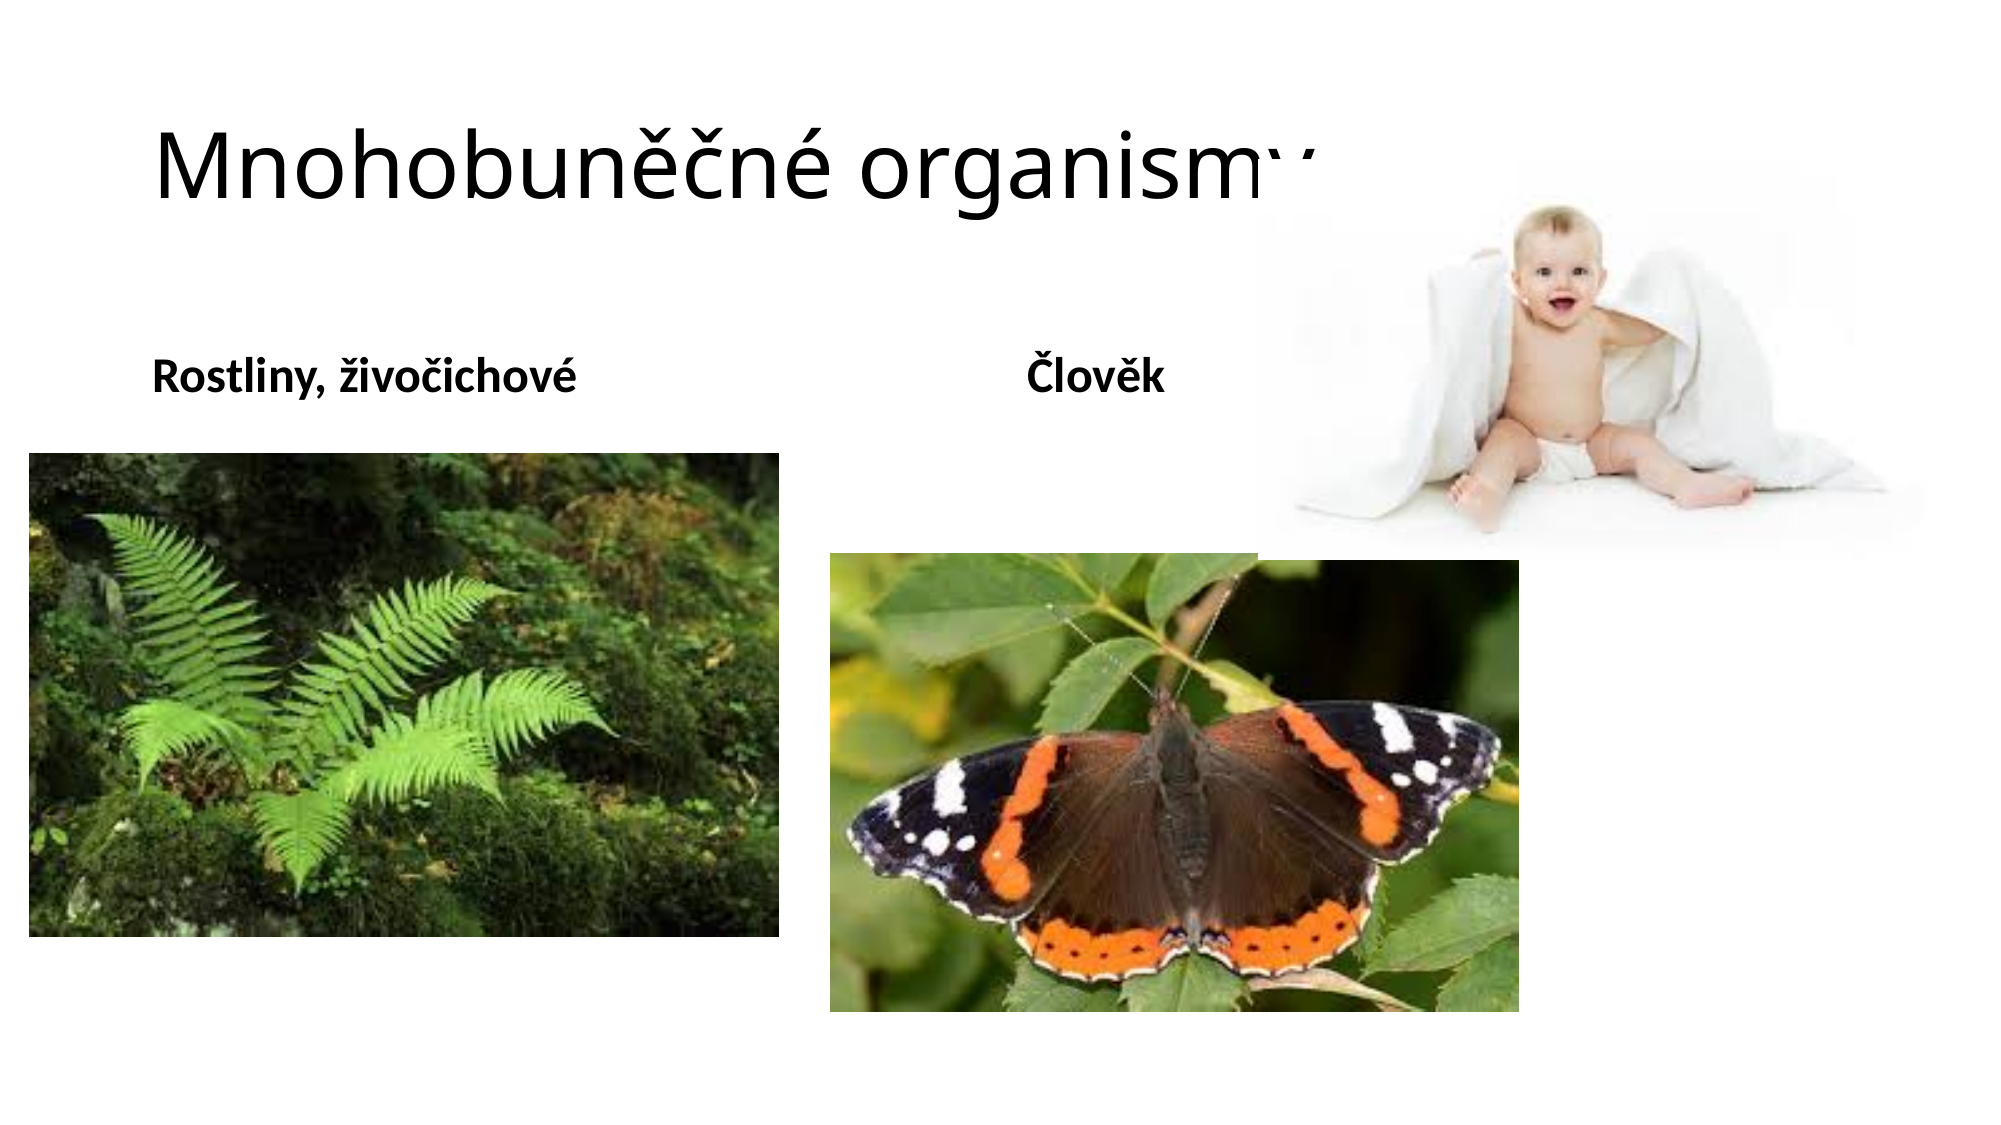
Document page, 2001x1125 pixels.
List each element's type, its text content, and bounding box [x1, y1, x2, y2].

list Rostliny, živočichové [137, 275, 984, 411]
title Mnohobuněčné organismy [137, 59, 1863, 278]
picture [1258, 159, 1941, 560]
list Člověk [1012, 275, 1258, 411]
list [830, 553, 1519, 1012]
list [29, 453, 779, 937]
